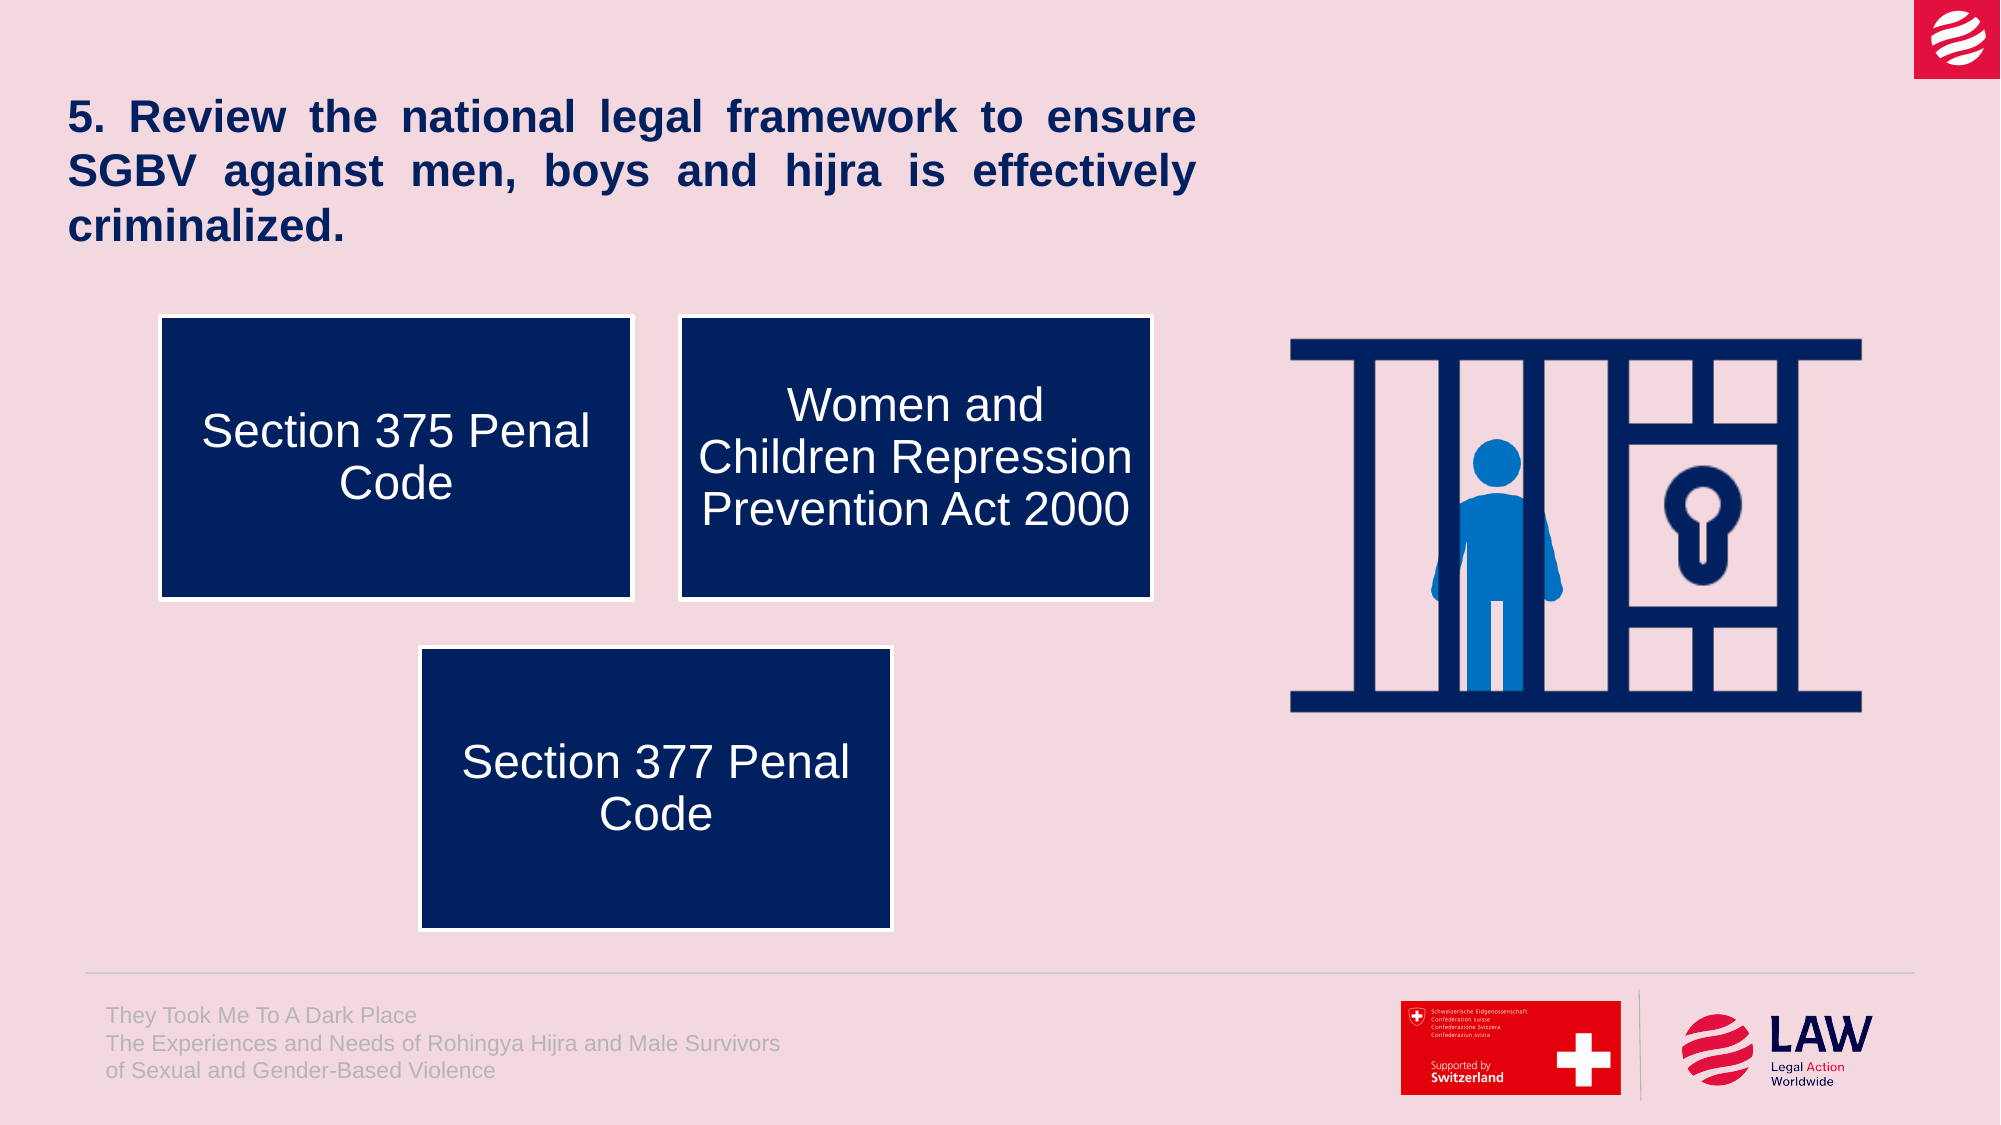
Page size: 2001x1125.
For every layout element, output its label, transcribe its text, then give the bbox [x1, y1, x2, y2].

text_box 5. Review the national legal framework to ensure SGBV against men, boys and hijra is effectively criminalized. [52, 78, 1213, 349]
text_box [84, 972, 1916, 1101]
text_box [159, 232, 1153, 1015]
picture [1914, 0, 2000, 79]
picture [1238, 187, 1915, 865]
